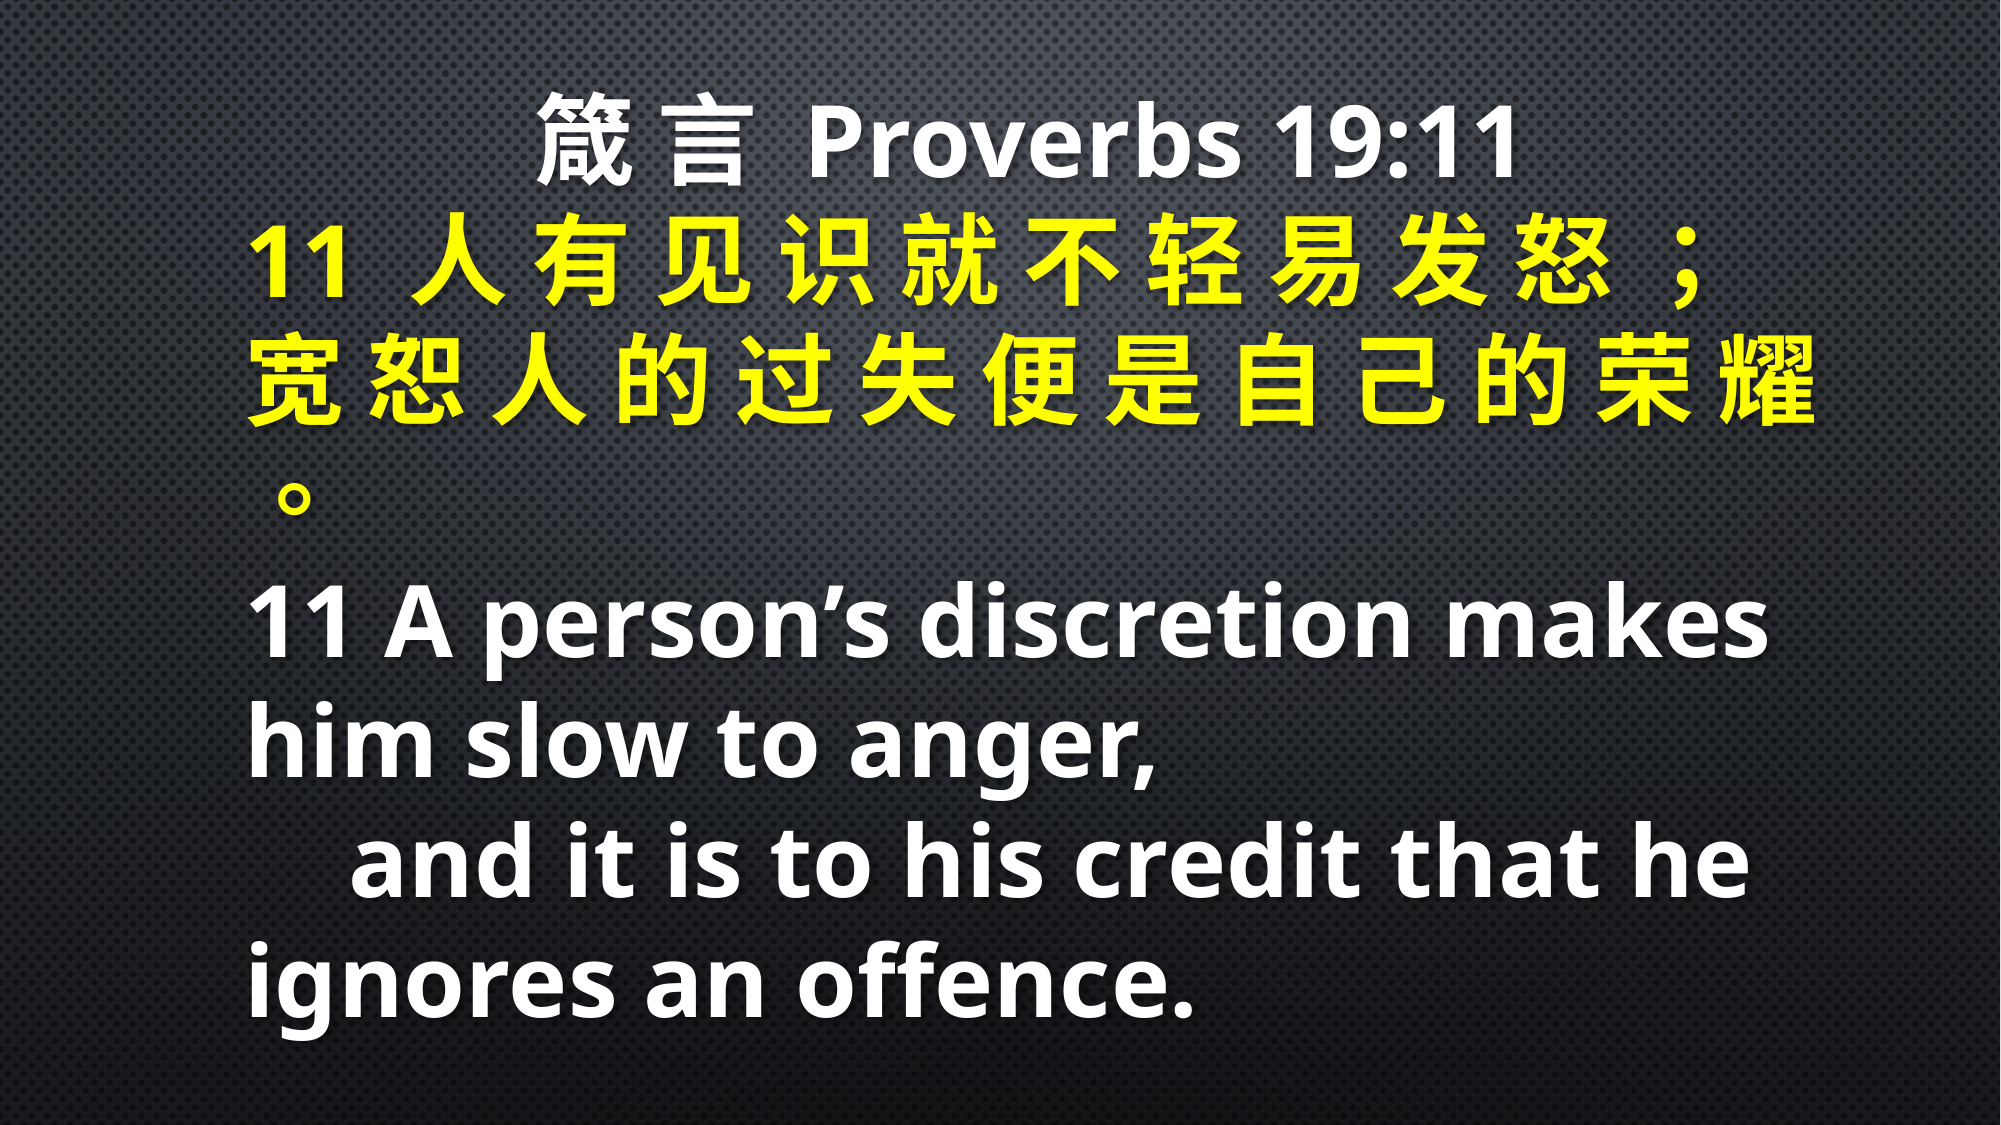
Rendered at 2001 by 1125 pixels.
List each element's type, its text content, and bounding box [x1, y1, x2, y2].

text_box 箴 言 Proverbs 19:11 11 人 有 见 识 就 不 轻 易 发 怒 ； 宽 恕 人 的 过 失 便 是 自 己 的 荣 耀 。 11 A person’s discretion makes him slow to anger, and it is to his credit that he ignores an offence. [229, 70, 1833, 1045]
